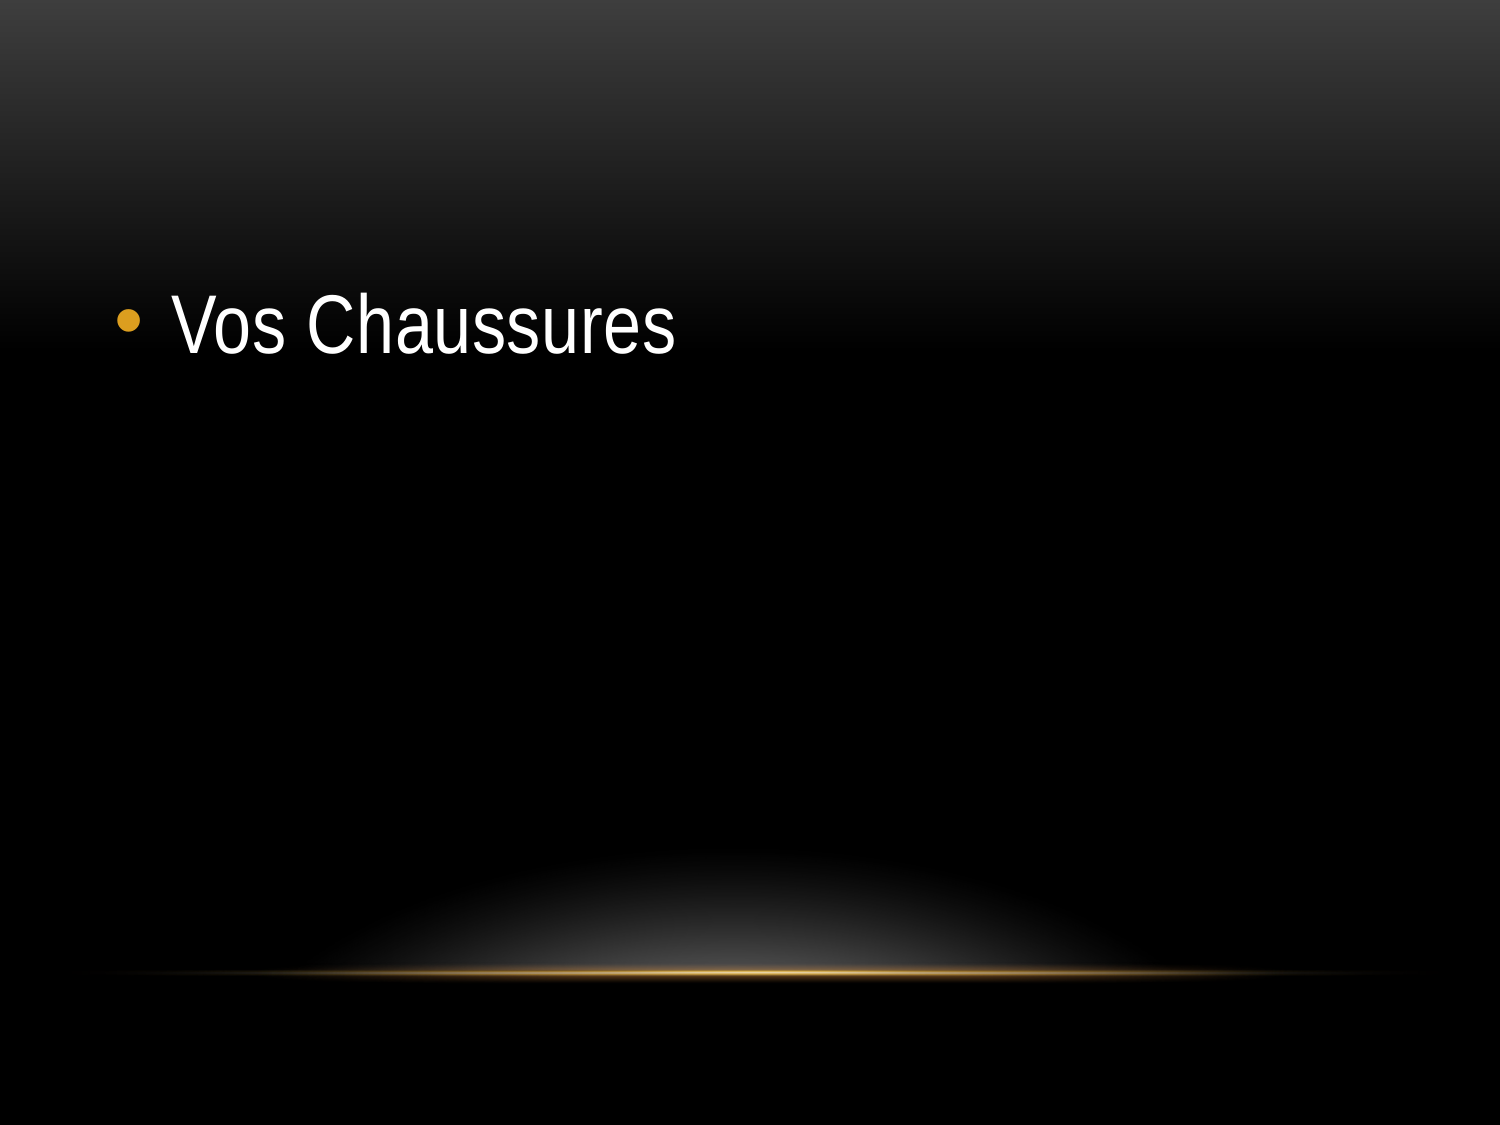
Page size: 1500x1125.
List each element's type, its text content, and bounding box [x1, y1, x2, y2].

list Vos Chaussures [99, 262, 1400, 938]
picture [0, 0, 1500, 1125]
